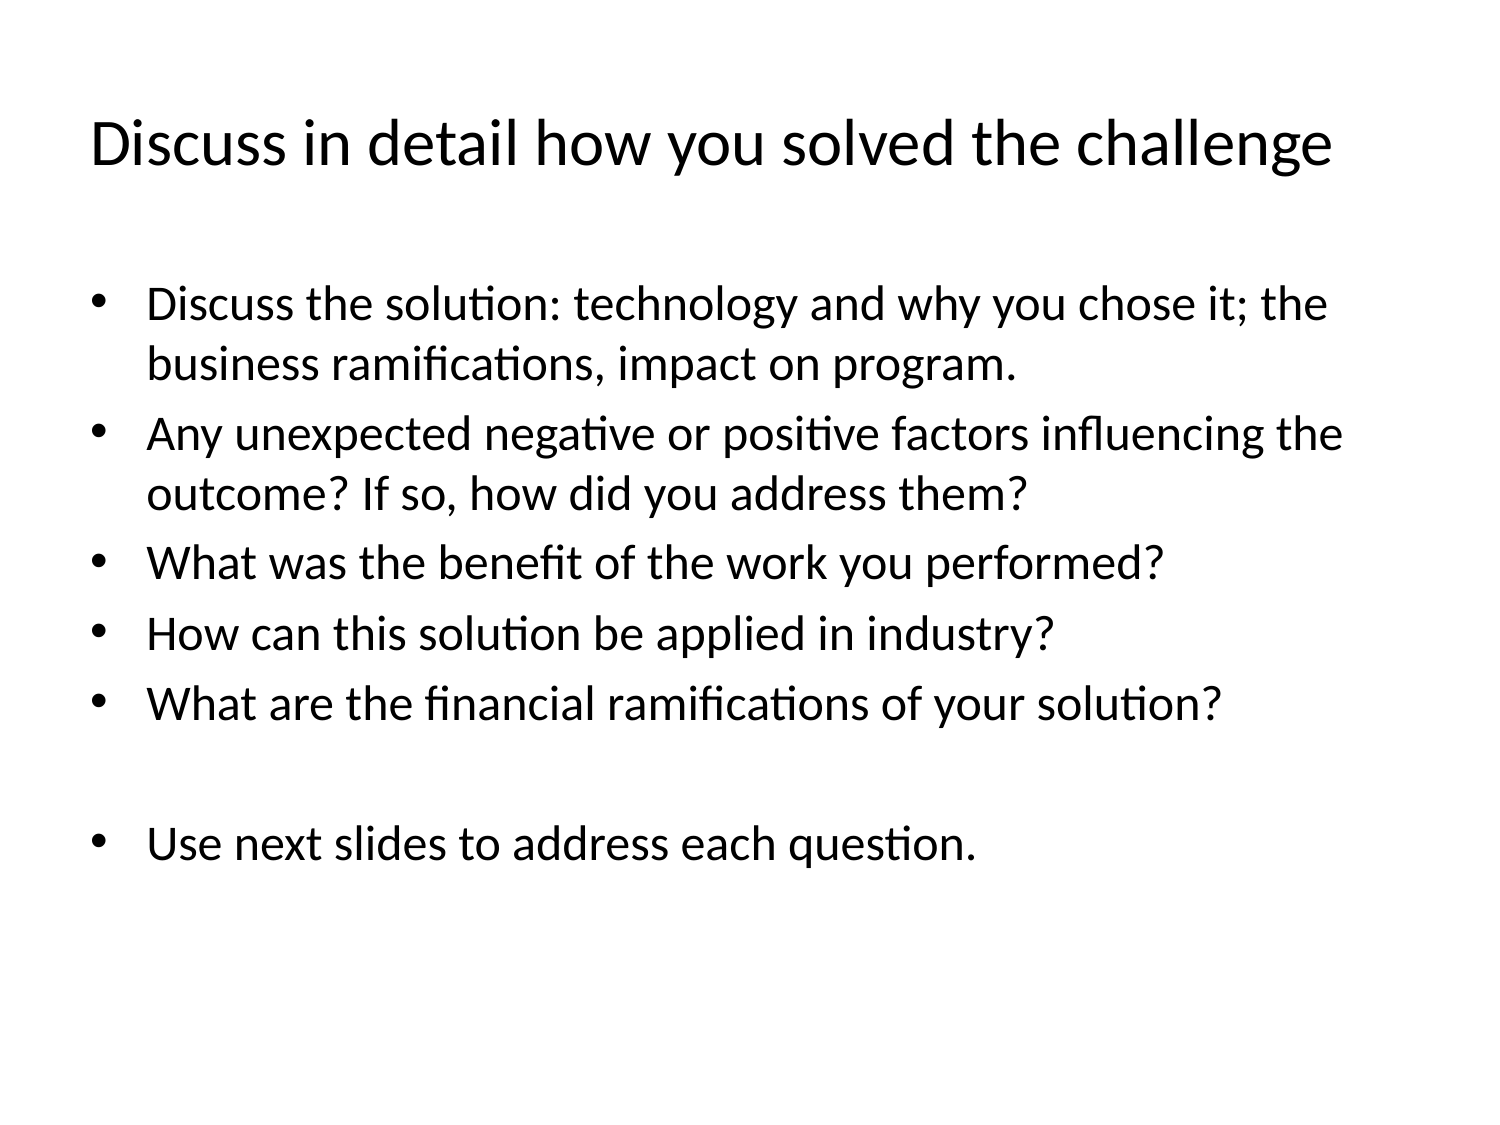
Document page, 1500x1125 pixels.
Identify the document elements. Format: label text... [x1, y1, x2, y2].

list Discuss the solution: technology and why you chose it; the business ramifications, impact on program. Any unexpected negative or positive factors influencing the outcome? If so, how did you address them? What was the benefit of the work you performed? How can this solution be applied in industry? What are the financial ramifications of your solution? Use next slides to address each question. [75, 262, 1425, 1005]
title Discuss in detail how you solved the challenge [75, 45, 1425, 233]
